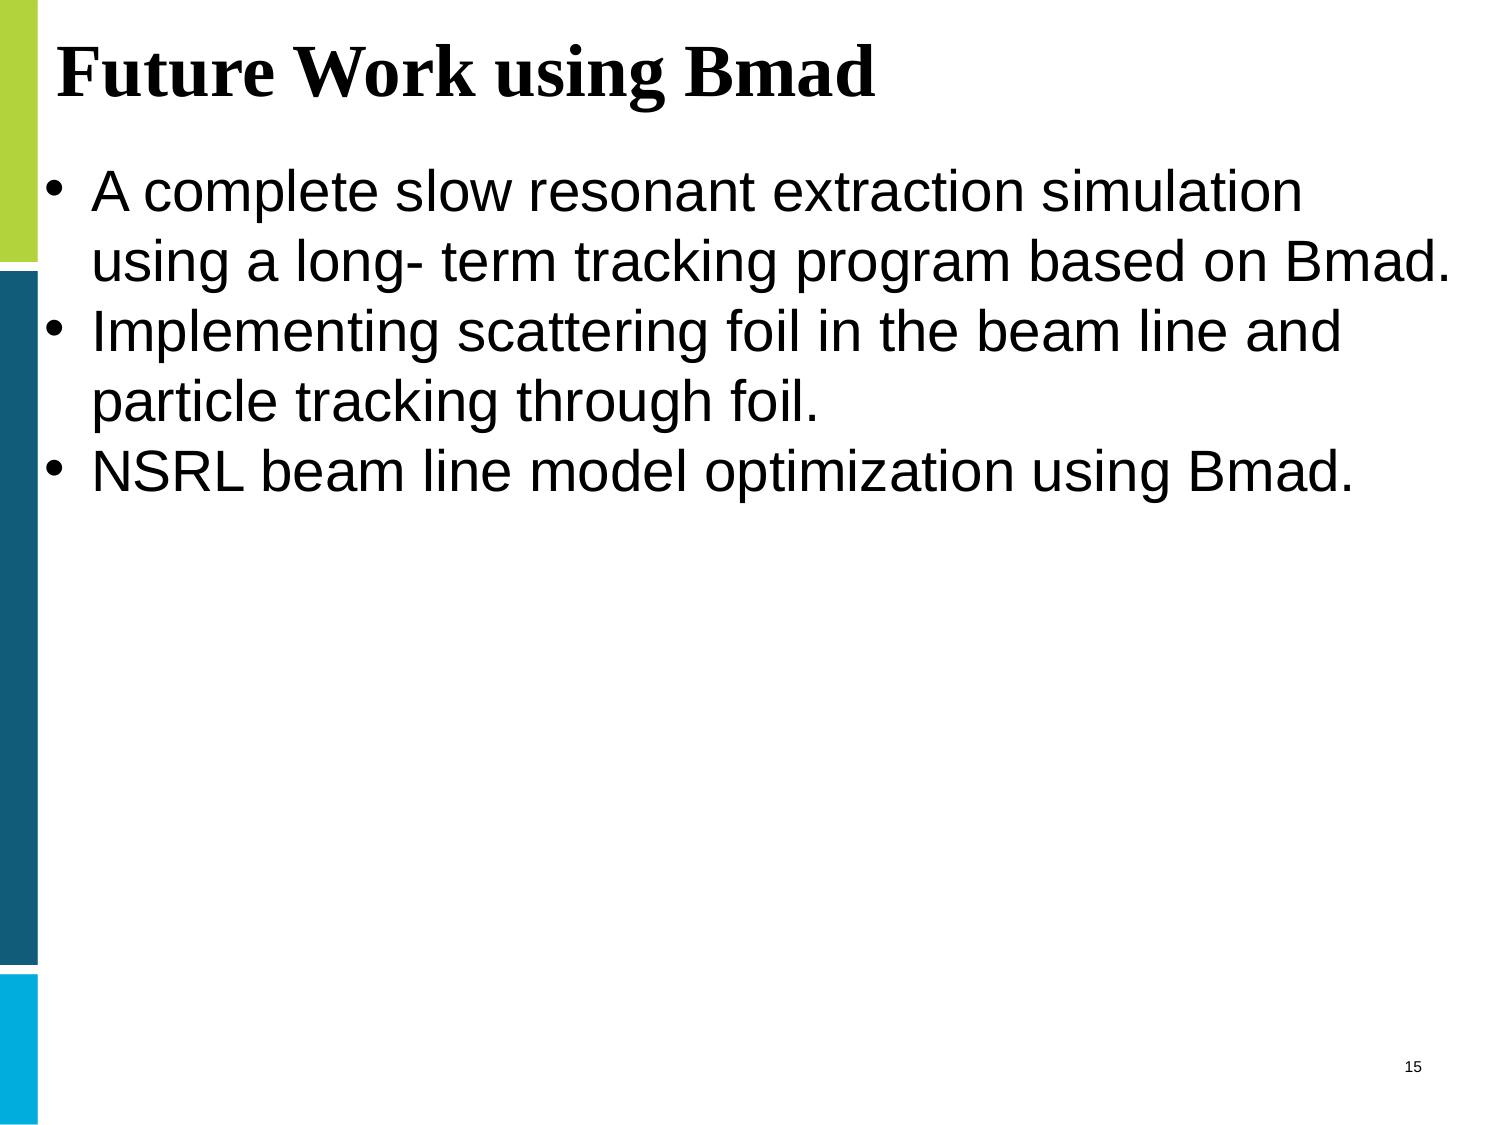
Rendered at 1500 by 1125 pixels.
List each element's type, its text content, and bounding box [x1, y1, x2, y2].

slide_number 15 [1376, 1036, 1430, 1097]
title Future Work using Bmad [41, 0, 1430, 145]
text_box A complete slow resonant extraction simulation using a long- term tracking program based on Bmad. Implementing scattering foil in the beam line and particle tracking through foil. NSRL beam line model optimization using Bmad. [29, 145, 1471, 511]
picture [0, 0, 1500, 1125]
